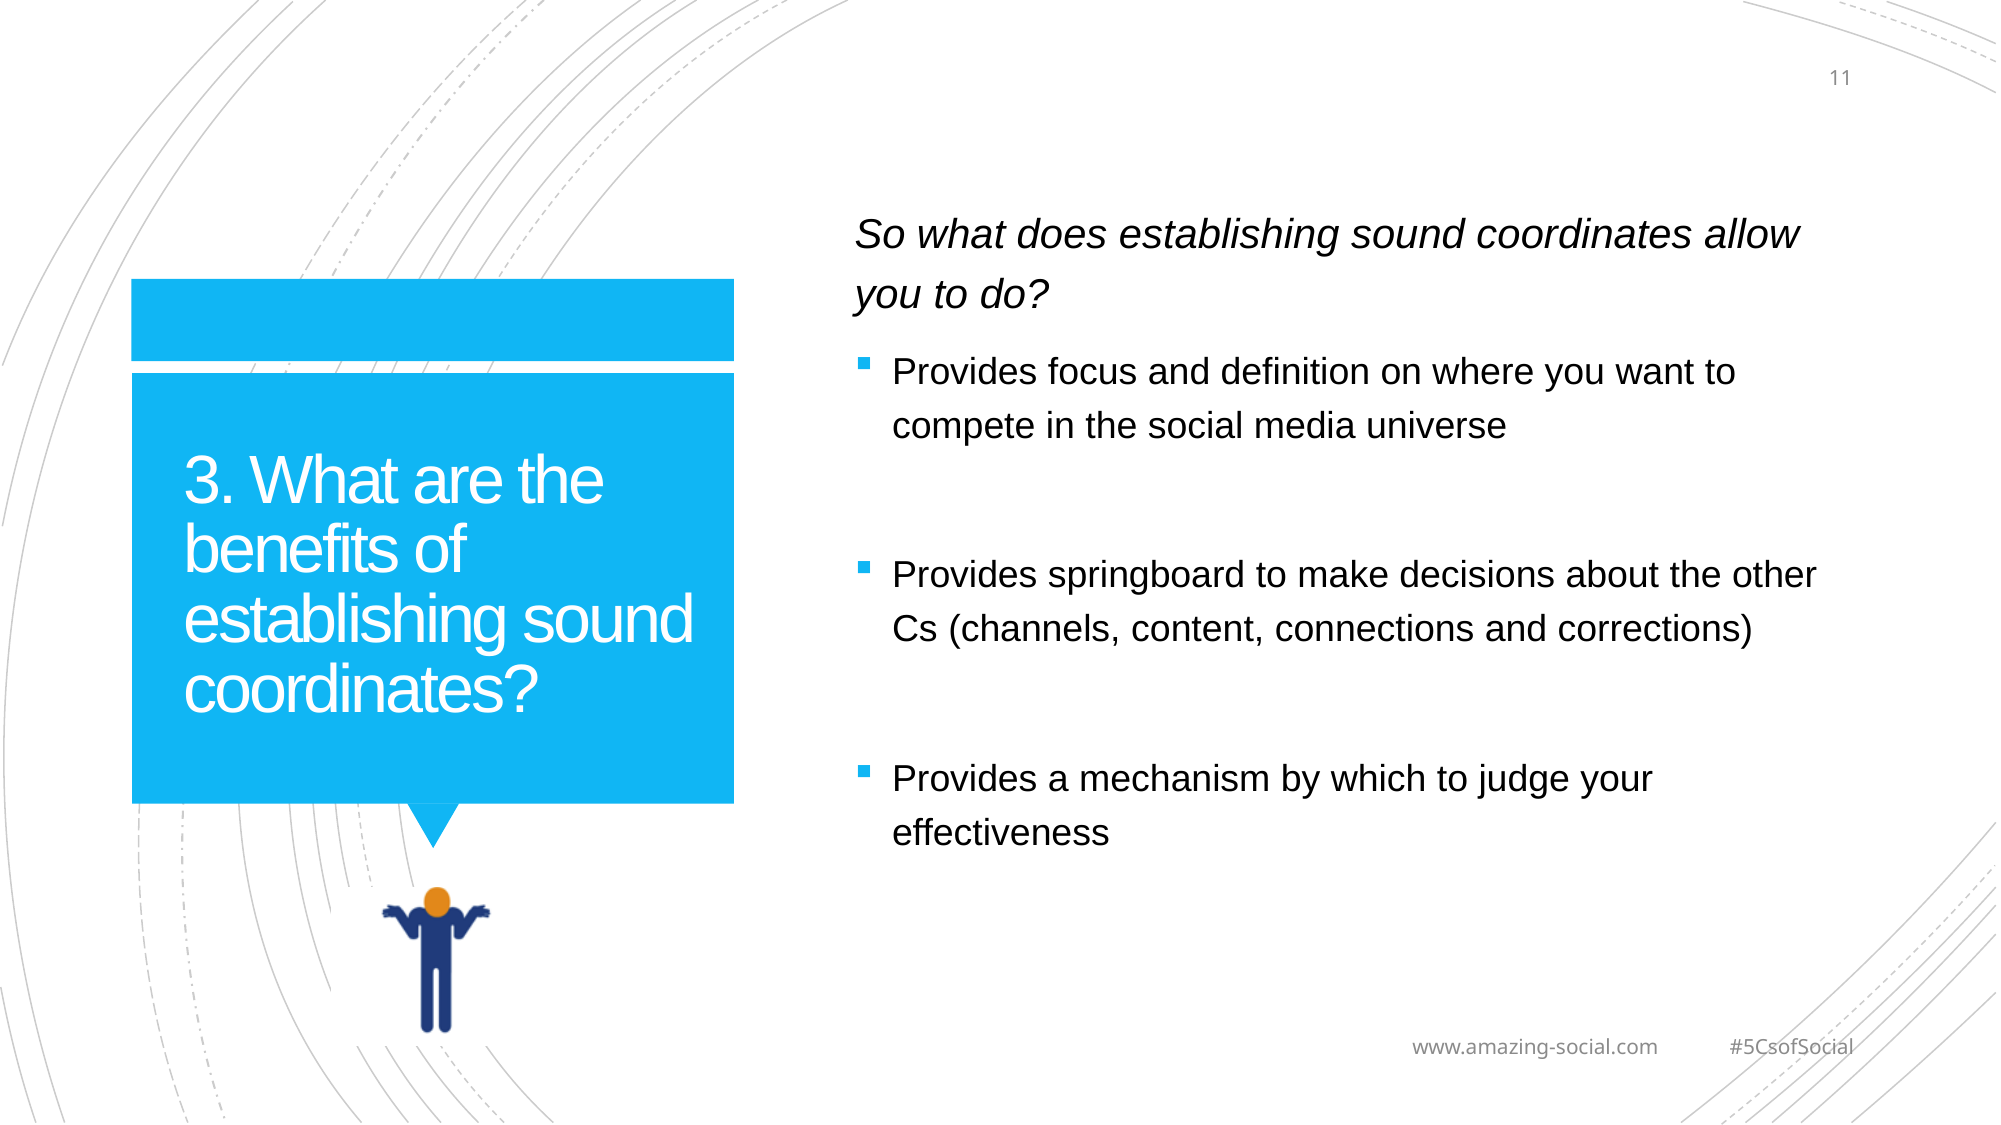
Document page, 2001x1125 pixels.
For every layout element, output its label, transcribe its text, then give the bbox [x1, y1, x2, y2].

list So what does establishing sound coordinates allow you to do? Provides focus and definition on where you want to compete in the social media universe Provides springboard to make decisions about the other Cs (channels, content, connections and corrections) Provides a mechanism by which to judge your effectiveness [839, 131, 1871, 993]
picture [330, 886, 542, 1047]
title 3. What are the benefits of establishing sound coordinates? [145, 385, 741, 789]
slide_number 11 [1717, 52, 1868, 105]
footer www.amazing-social.com #5CsofSocial [131, 1021, 1869, 1074]
